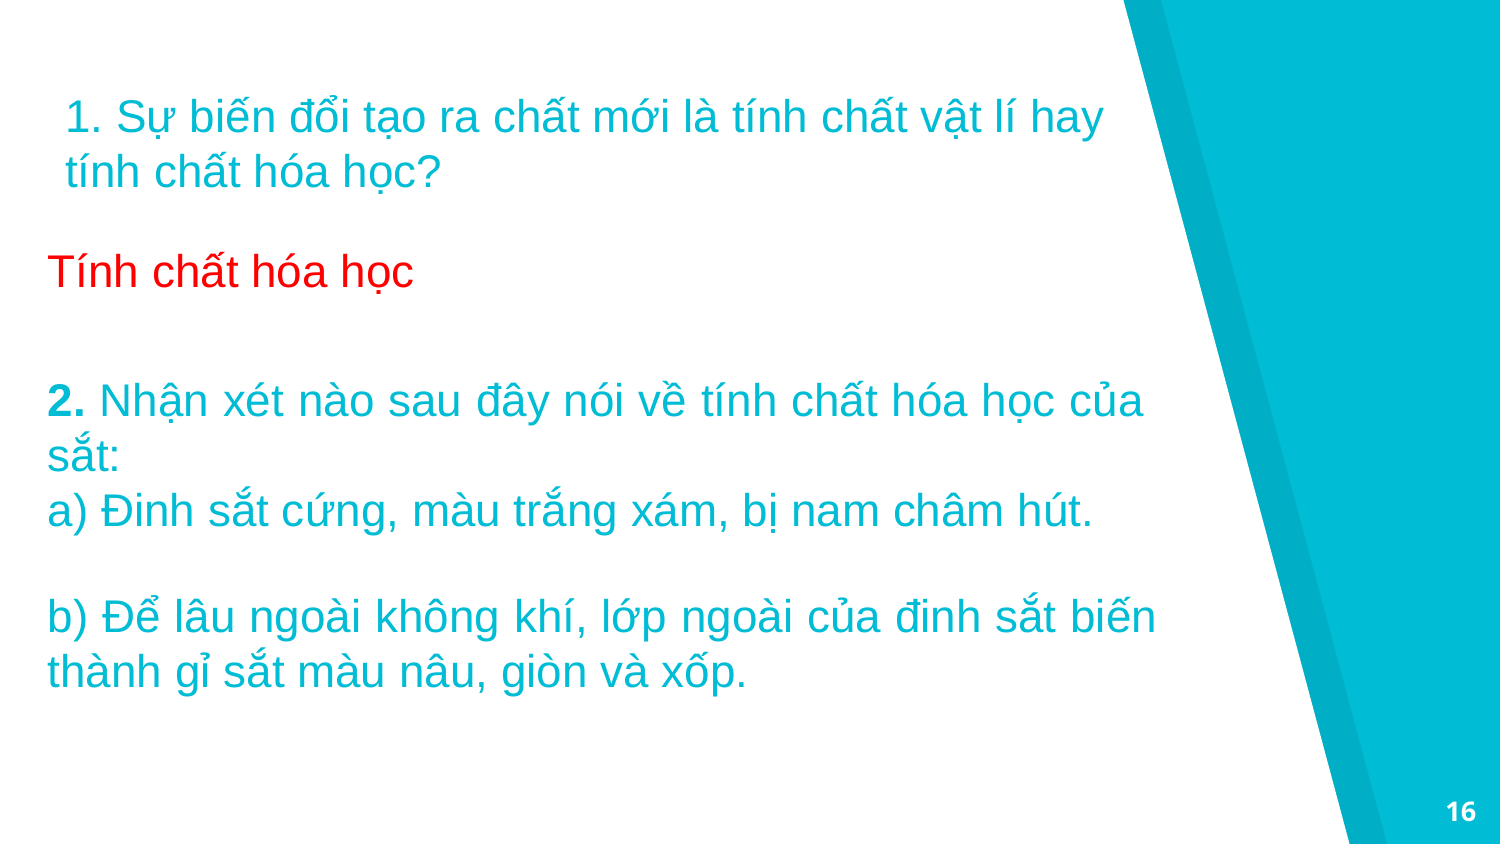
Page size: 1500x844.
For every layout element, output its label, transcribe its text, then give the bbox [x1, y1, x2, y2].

slide_number 16 [1401, 779, 1492, 844]
subtitle Tính chất hóa học [32, 226, 464, 336]
text_box b) Để lâu ngoài không khí, lớp ngoài của đinh sắt biến thành gỉ sắt màu nâu, giòn và xốp. [32, 565, 1174, 713]
text_box 2. Nhận xét nào sau đây nói về tính chất hóa học của sắt: a) Đinh sắt cứng, màu trắng xám, bị nam châm hút. [32, 349, 1160, 551]
title 1. Sự biến đổi tạo ra chất mới là tính chất vật lí hay tính chất hóa học? [50, 65, 1125, 212]
